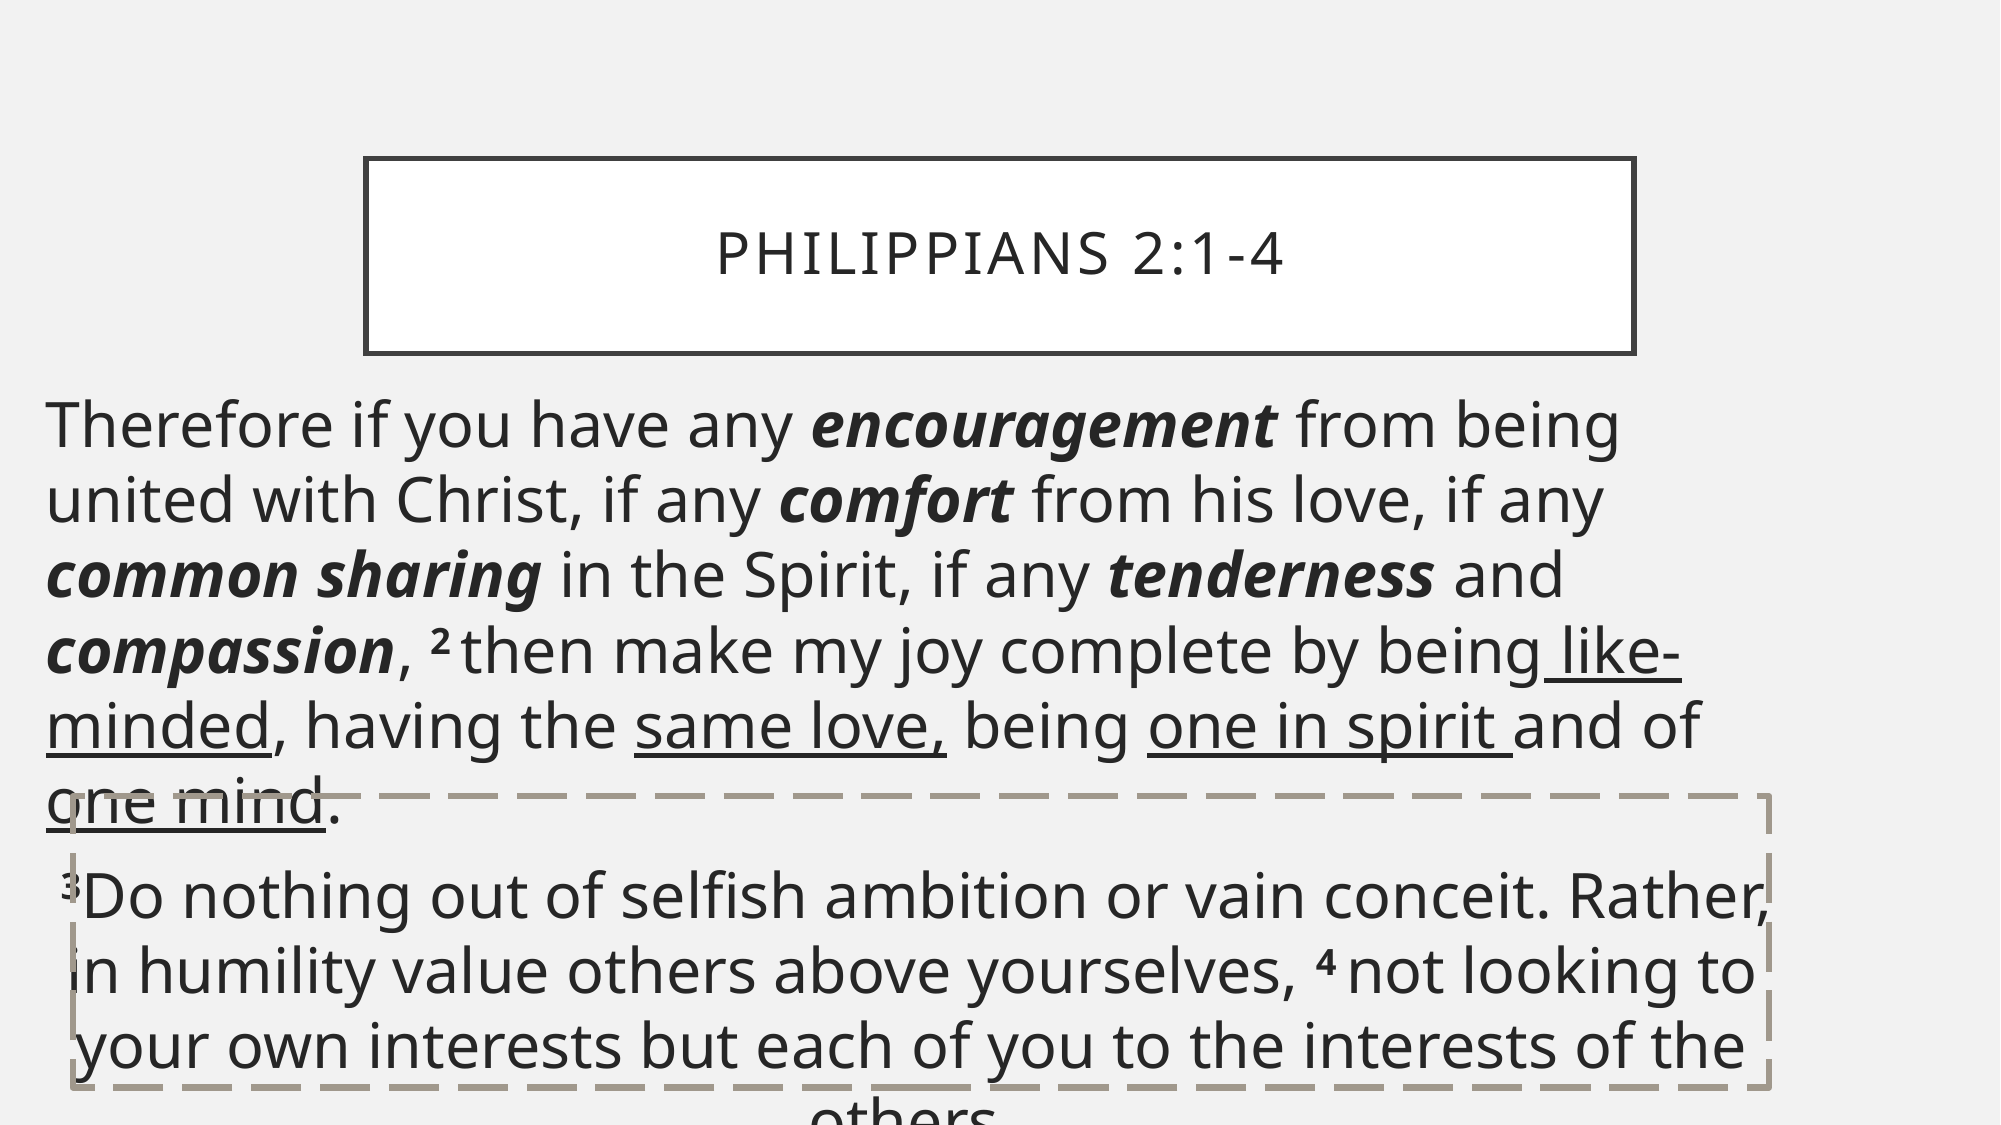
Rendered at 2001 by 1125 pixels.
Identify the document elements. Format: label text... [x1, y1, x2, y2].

list Therefore if you have any encouragement from being united with Christ, if any comfort from his love, if any common sharing in the Spirit, if any tenderness and compassion, 2 then make my joy complete by being like-minded, having the same love, being one in spirit and of one mind. 3Do nothing out of selfish ambition or vain conceit. Rather, in humility value others above yourselves, 4 not looking to your own interests but each of you to the interests of the others. [30, 377, 1794, 1125]
text_box [72, 795, 1770, 1088]
title Philippians 2:1-4 [363, 156, 1637, 356]
